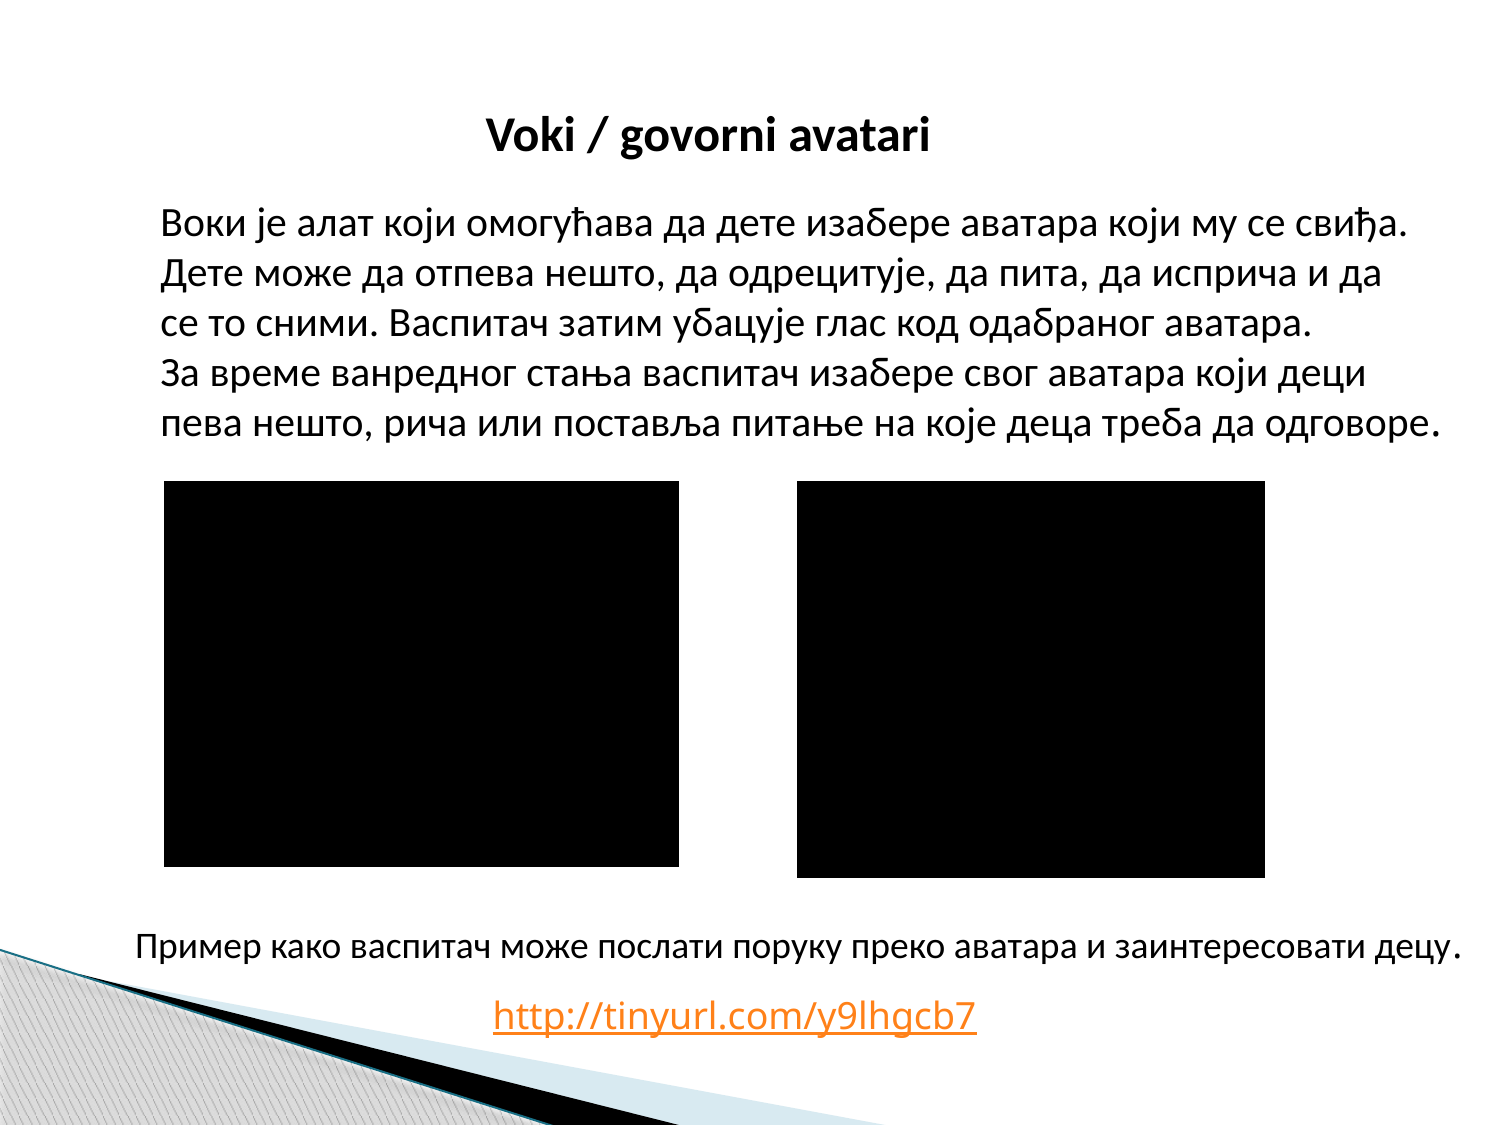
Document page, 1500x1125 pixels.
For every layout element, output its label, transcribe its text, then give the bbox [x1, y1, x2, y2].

text_box Пример како васпитач може послати поруку преко аватара и заинтересовати децу. [120, 913, 1478, 974]
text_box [163, 480, 680, 868]
text_box Voki / govorni avatari [470, 93, 947, 169]
text_box Воки је алат који омогућава да дете изабере аватара који му се свиђа. Дете може да отпева нешто, да одрецитује, да пита, да исприча и да се то сними. Васпитач затим убацује глас код одабраног аватара. За време ванредног стања васпитач изабере свог аватара који деци пева нешто, рича или поставља питање на које деца треба да одговоре. [145, 187, 1457, 503]
text_box http://tinyurl.com/y9lhgcb7 [477, 984, 992, 1051]
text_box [796, 480, 1266, 880]
